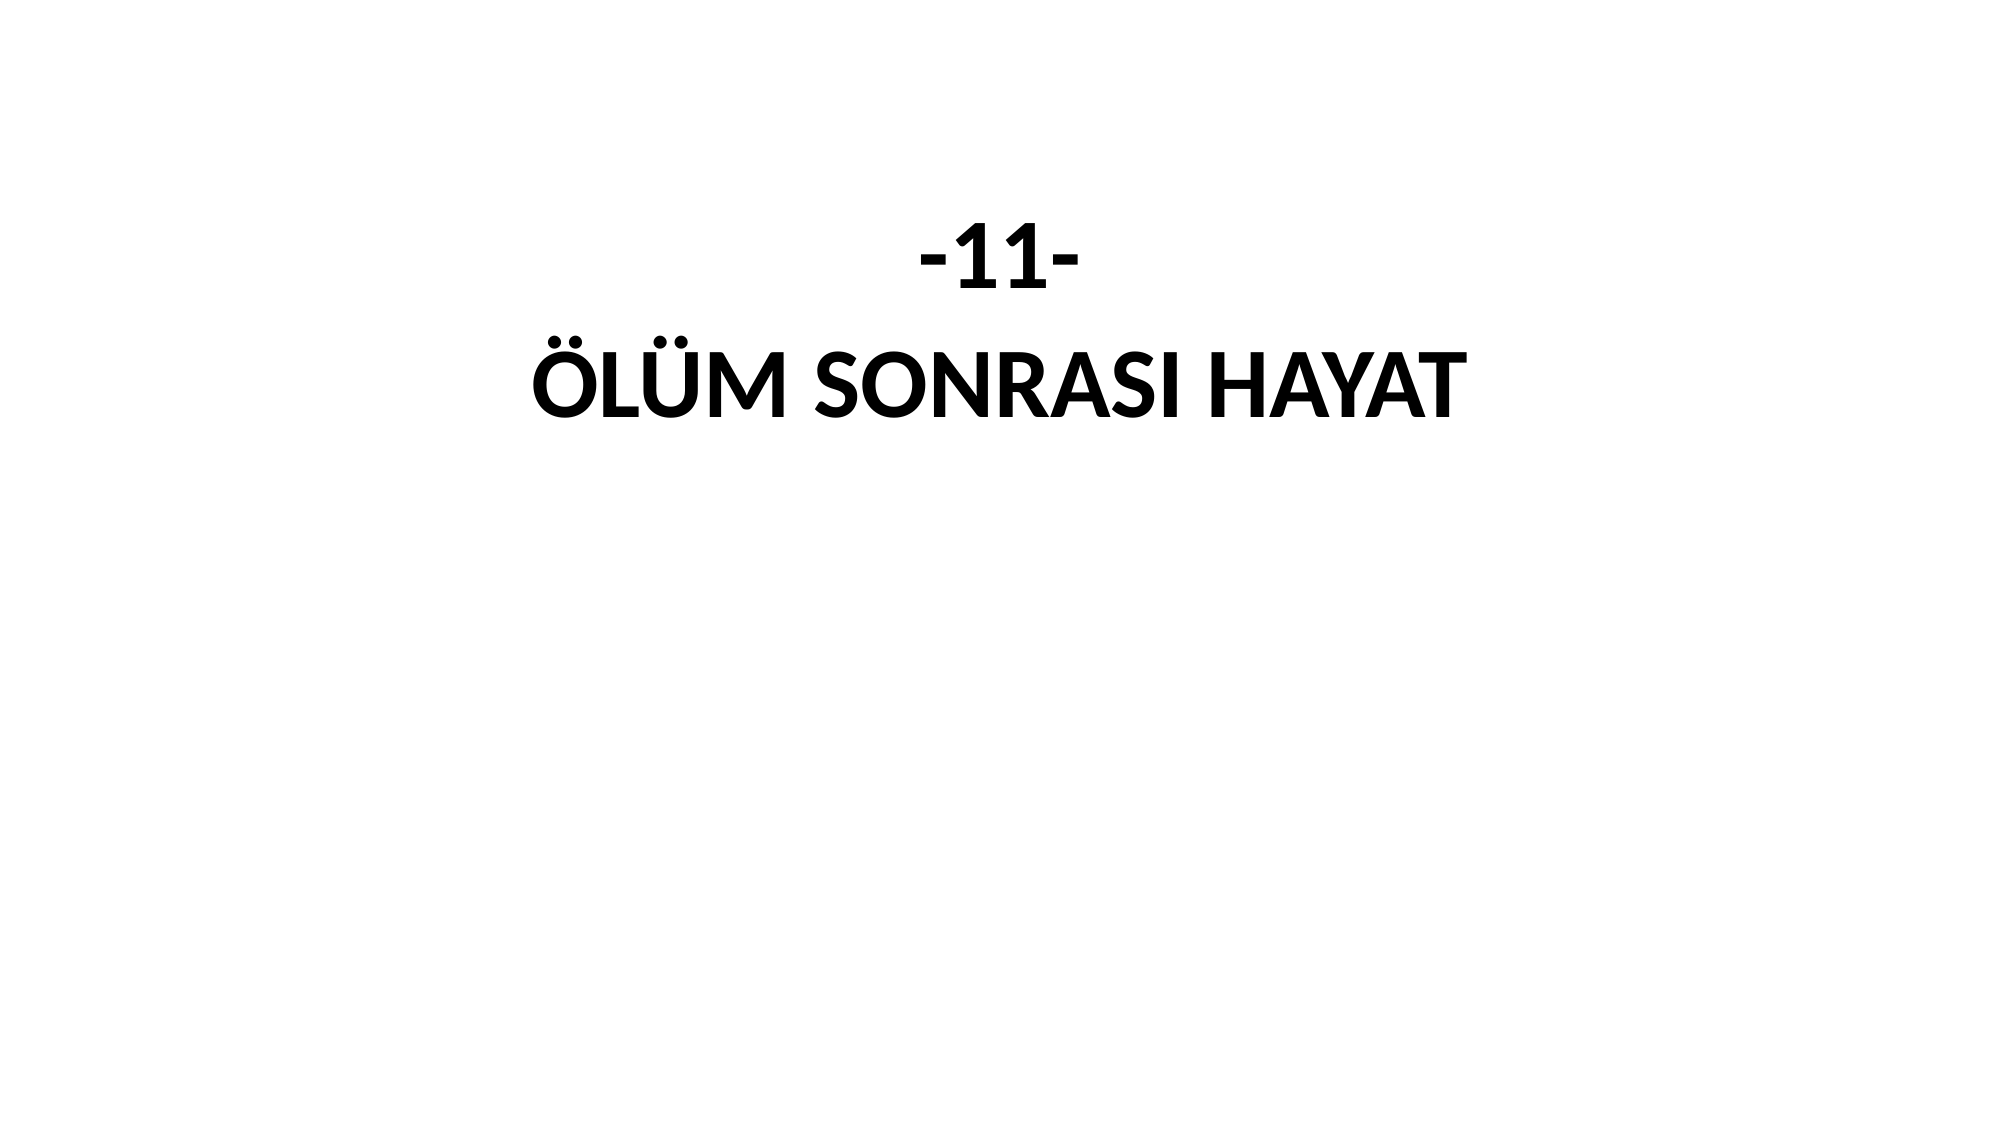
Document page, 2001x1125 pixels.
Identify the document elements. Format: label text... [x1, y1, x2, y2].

list -11- ÖLÜM SONRASI HAYAT [137, 194, 1863, 1014]
